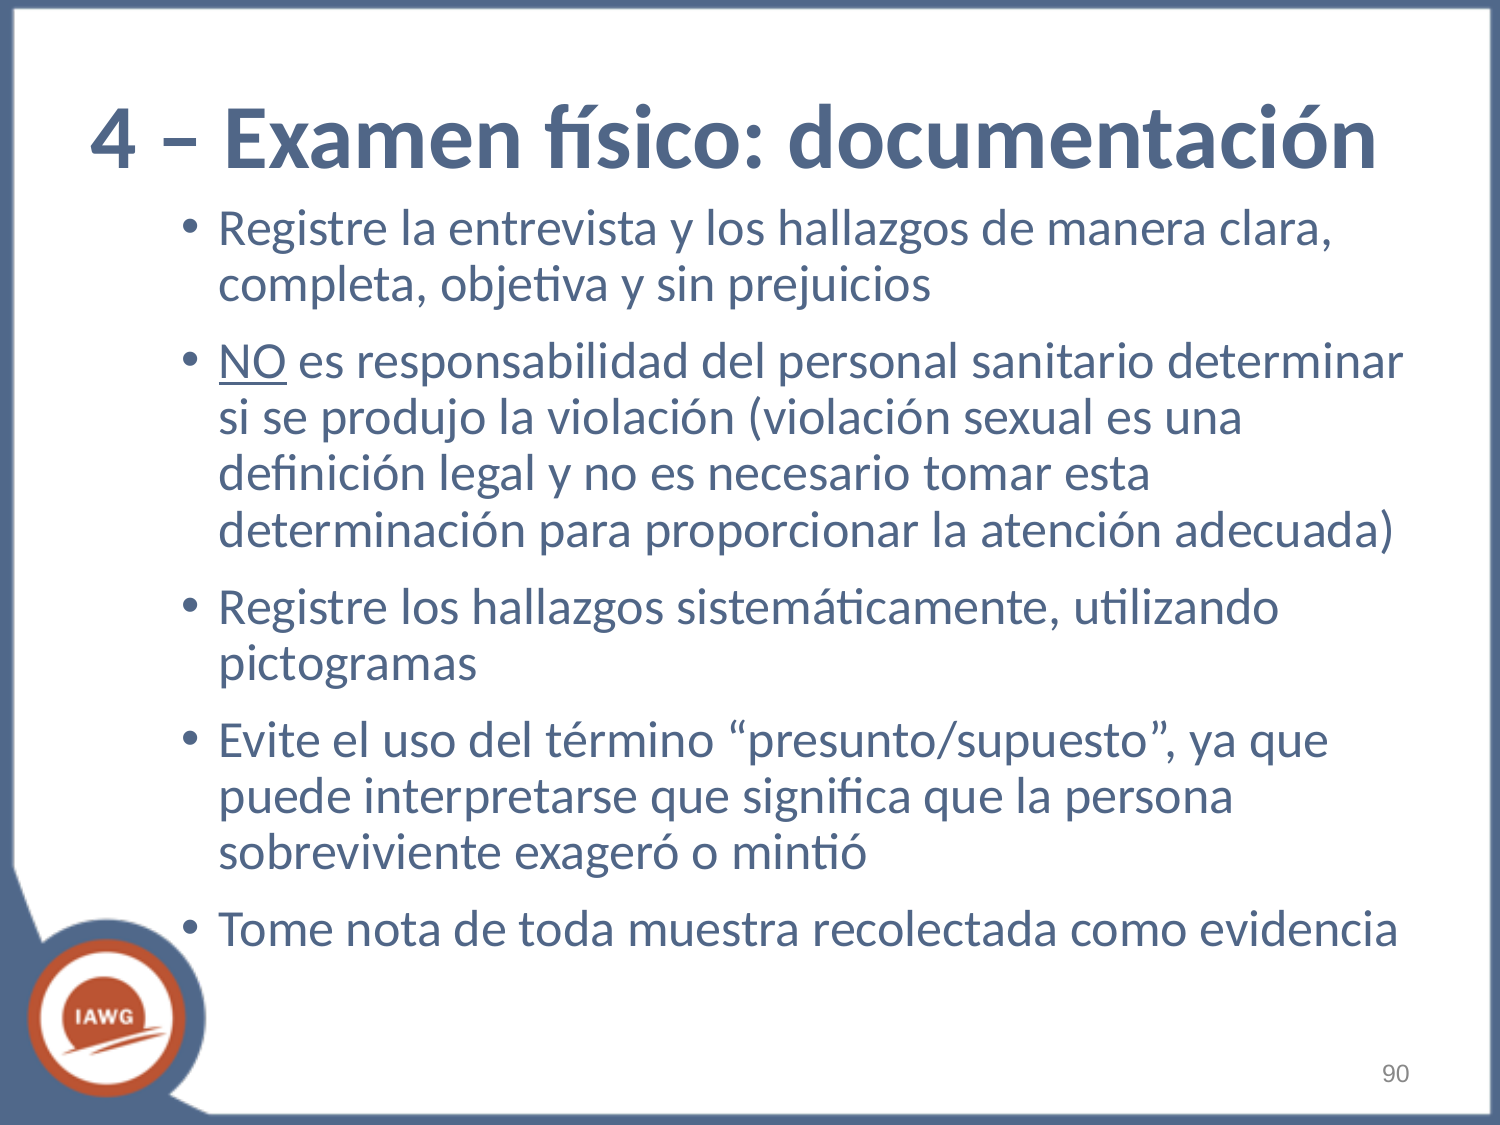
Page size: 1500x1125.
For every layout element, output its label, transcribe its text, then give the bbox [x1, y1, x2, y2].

title 4 – Examen físico: documentación [75, 45, 1425, 233]
slide_number ‹#› [1074, 1042, 1425, 1103]
picture [0, 0, 1500, 1125]
list Registre la entrevista y los hallazgos de manera clara, completa, objetiva y sin prejuicios NO es responsabilidad del personal sanitario determinar si se produjo la violación (violación sexual es una definición legal y no es necesario tomar esta determinación para proporcionar la atención adecuada) Registre los hallazgos sistemáticamente, utilizando pictogramas Evite el uso del término “presunto/supuesto”, ya que puede interpretarse que significa que la persona sobreviviente exageró o mintió Tome nota de toda muestra recolectada como evidencia [166, 192, 1460, 907]
